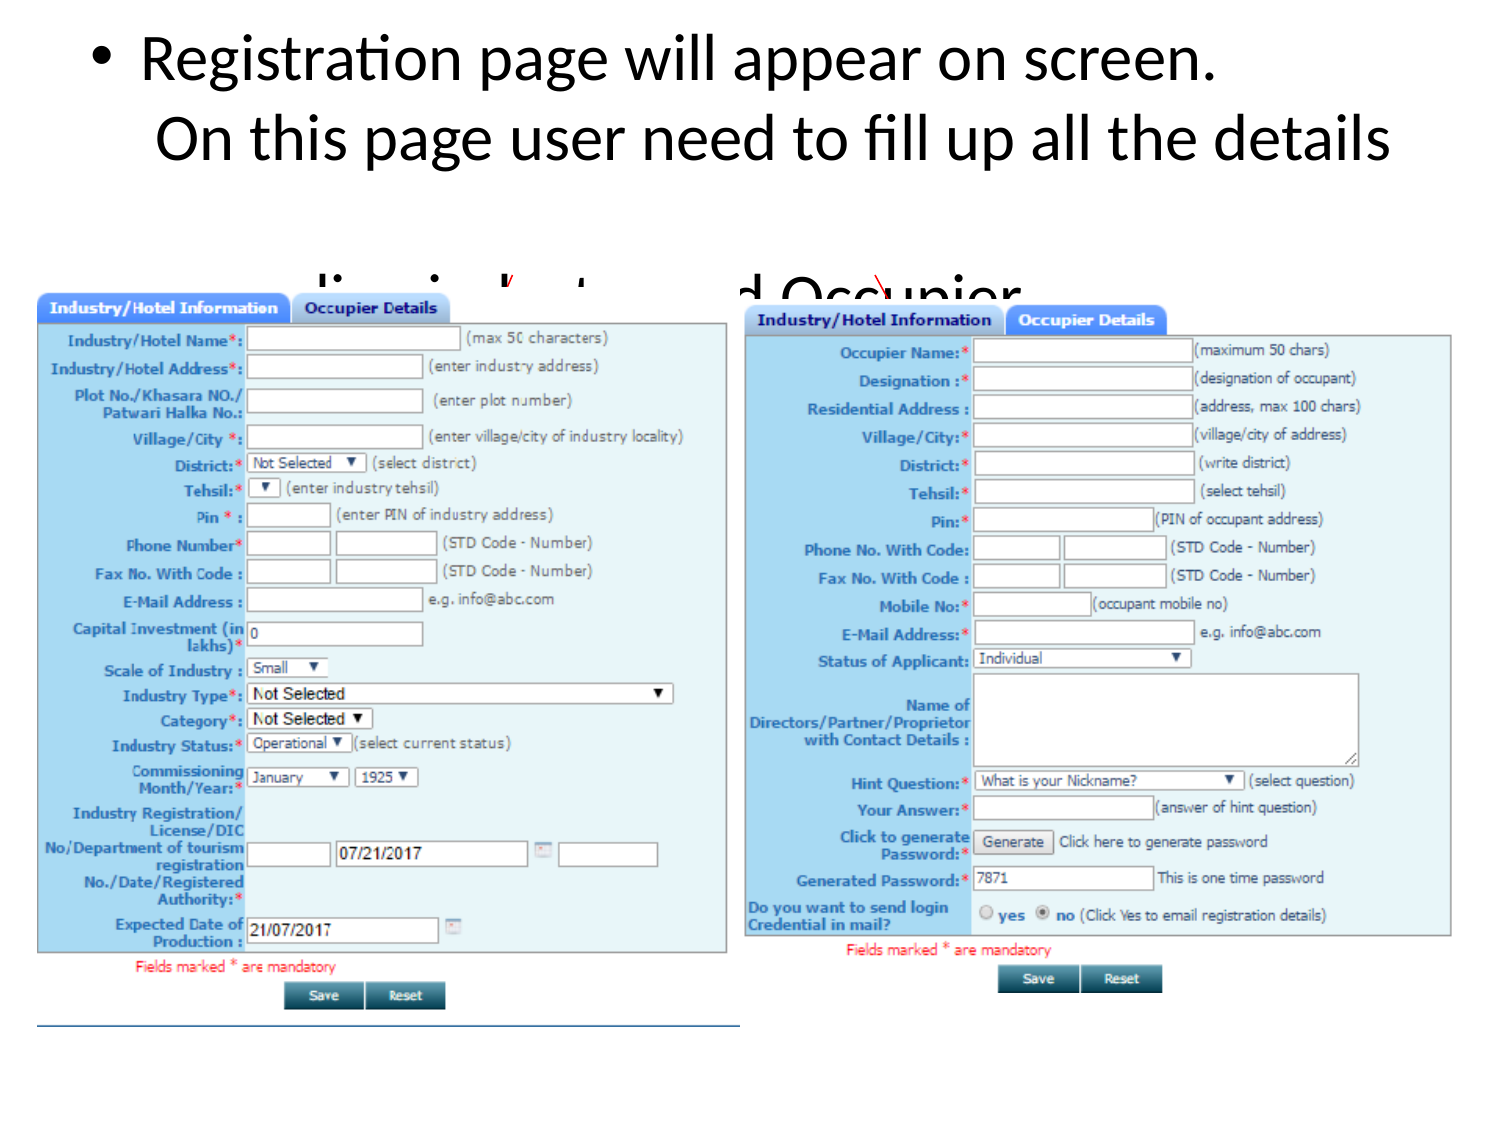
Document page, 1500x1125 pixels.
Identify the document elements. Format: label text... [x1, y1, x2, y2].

picture [37, 287, 1466, 1027]
title Registration page will appear on screen. On this page user need to fill up all the details regarding industry and Occupier. [75, 45, 1425, 298]
